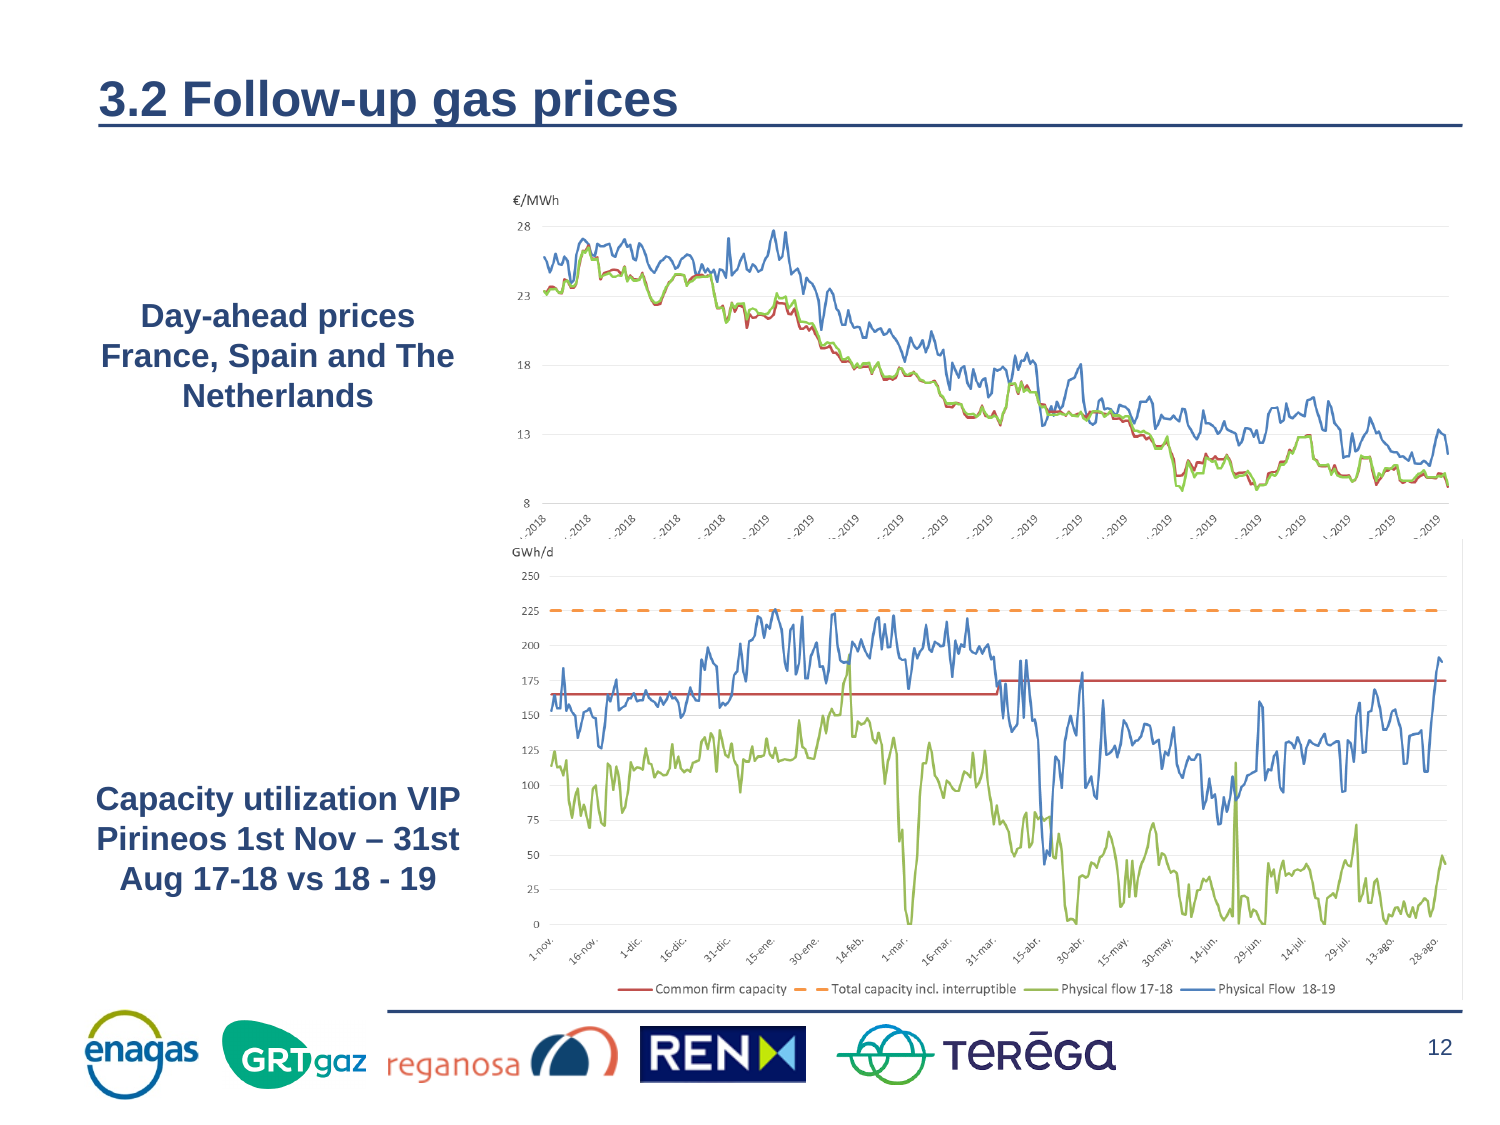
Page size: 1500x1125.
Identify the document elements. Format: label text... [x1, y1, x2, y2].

picture [829, 1024, 1123, 1085]
picture [84, 1009, 199, 1100]
picture [640, 1026, 806, 1083]
text_box Capacity utilization VIP Pirineos 1st Nov – 31st Aug 17-18 vs 18 - 19 [65, 770, 490, 905]
text_box Day-ahead prices France, Spain and The Netherlands [83, 286, 474, 422]
picture [222, 1020, 366, 1089]
picture [488, 159, 1471, 1000]
title 3.2 Follow-up gas prices [98, 54, 1466, 115]
picture [388, 1026, 618, 1083]
